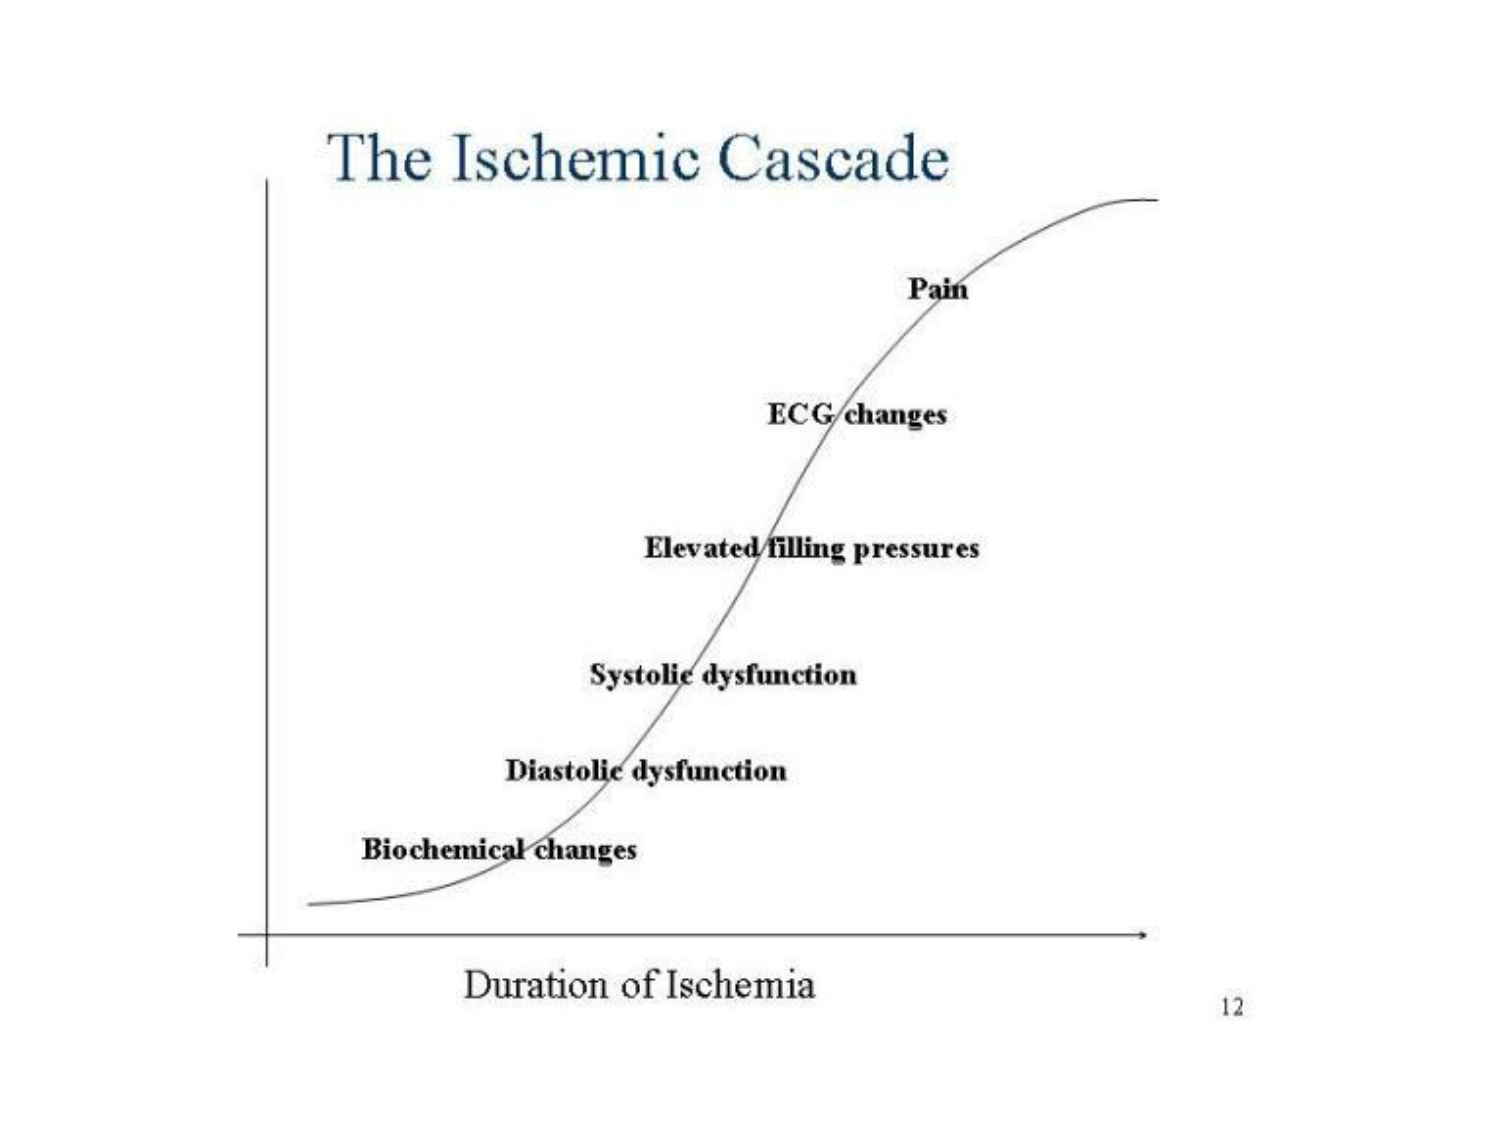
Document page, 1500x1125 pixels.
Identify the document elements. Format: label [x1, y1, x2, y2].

picture [237, 49, 1326, 1021]
